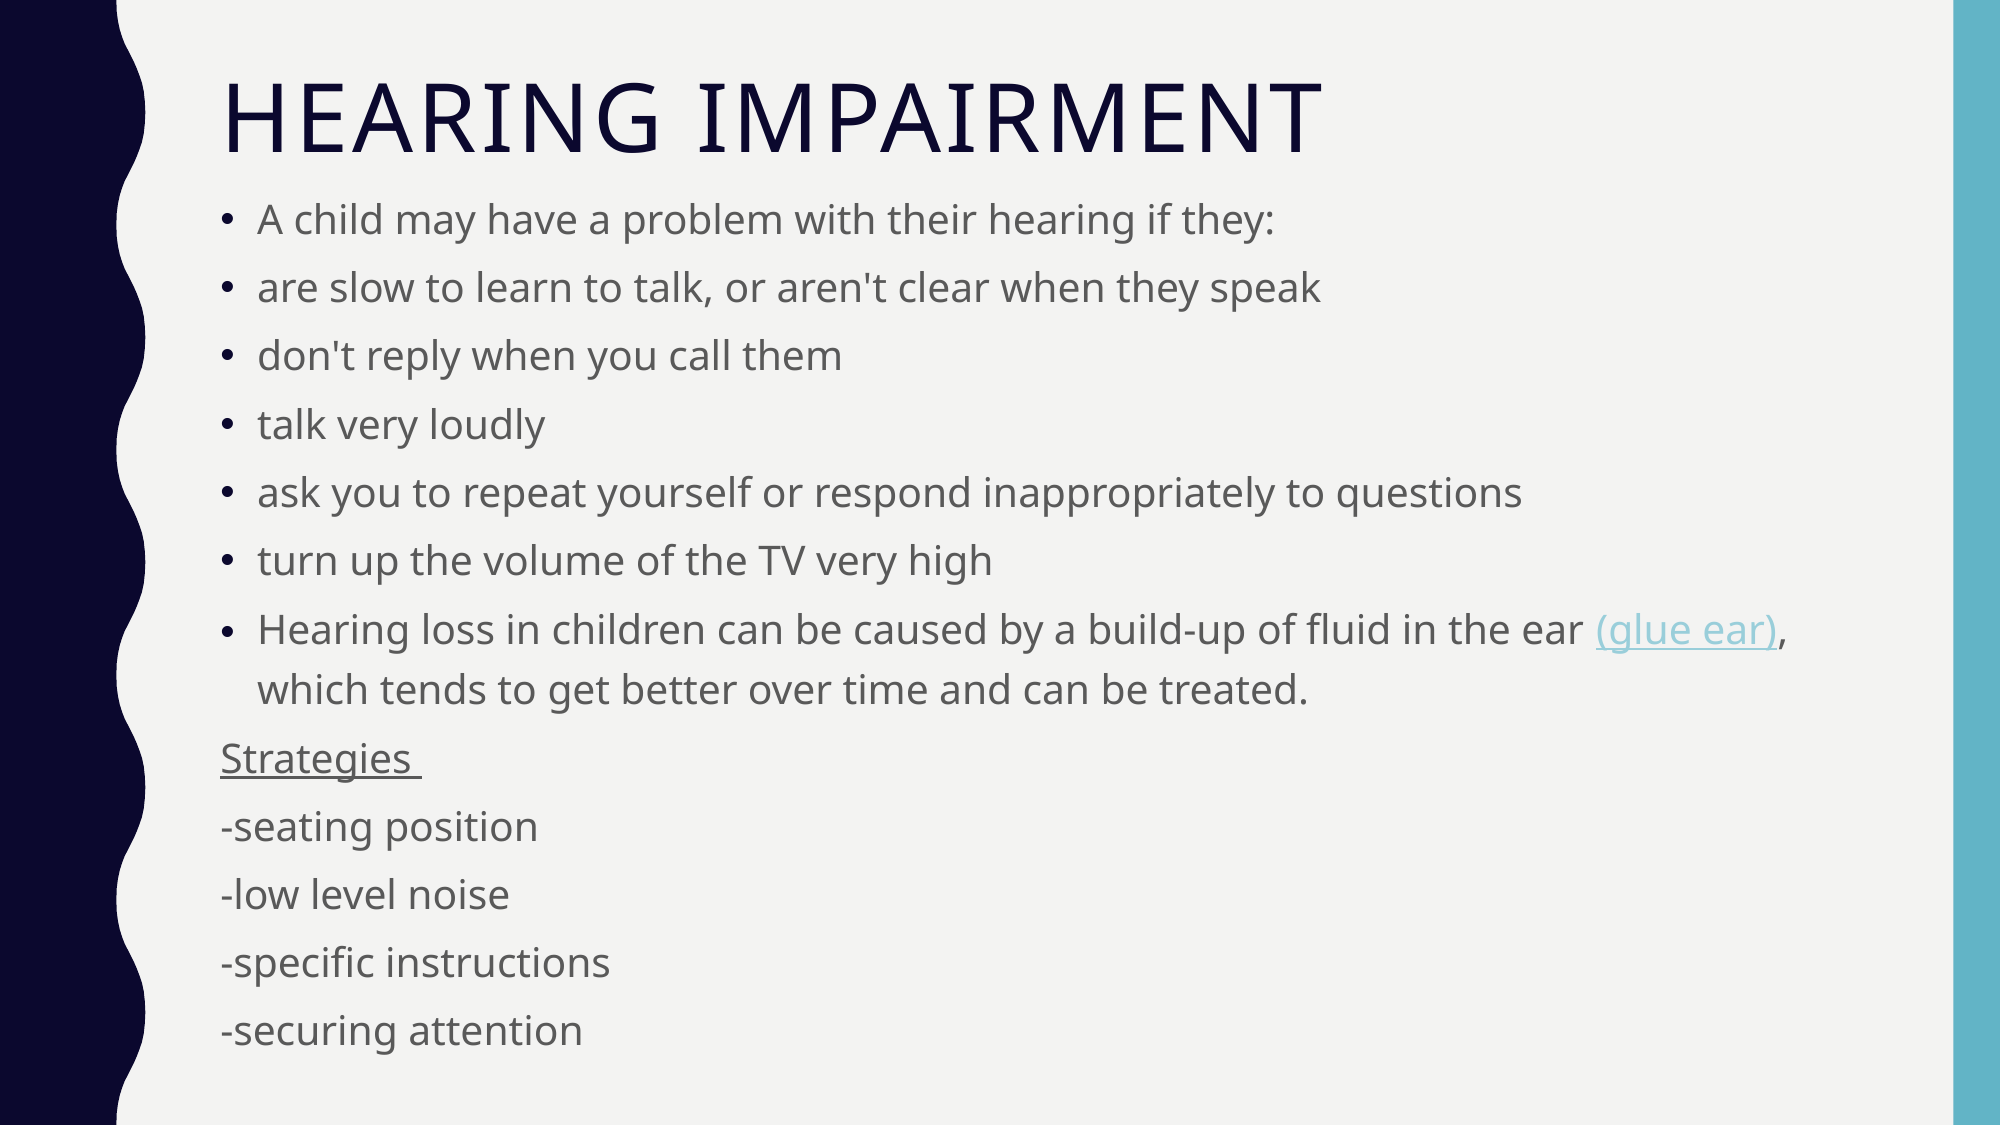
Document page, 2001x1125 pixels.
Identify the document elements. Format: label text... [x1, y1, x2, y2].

title Hearing impairment [205, 62, 1875, 181]
list A child may have a problem with their hearing if they: are slow to learn to talk, or aren't clear when they speak don't reply when you call them talk very loudly ask you to repeat yourself or respond inappropriately to questions turn up the volume of the TV very high Hearing loss in children can be caused by a build-up of fluid in the ear (glue ear), which tends to get better over time and can be treated. Strategies -seating position -low level noise -specific instructions -securing attention [205, 181, 1875, 1063]
